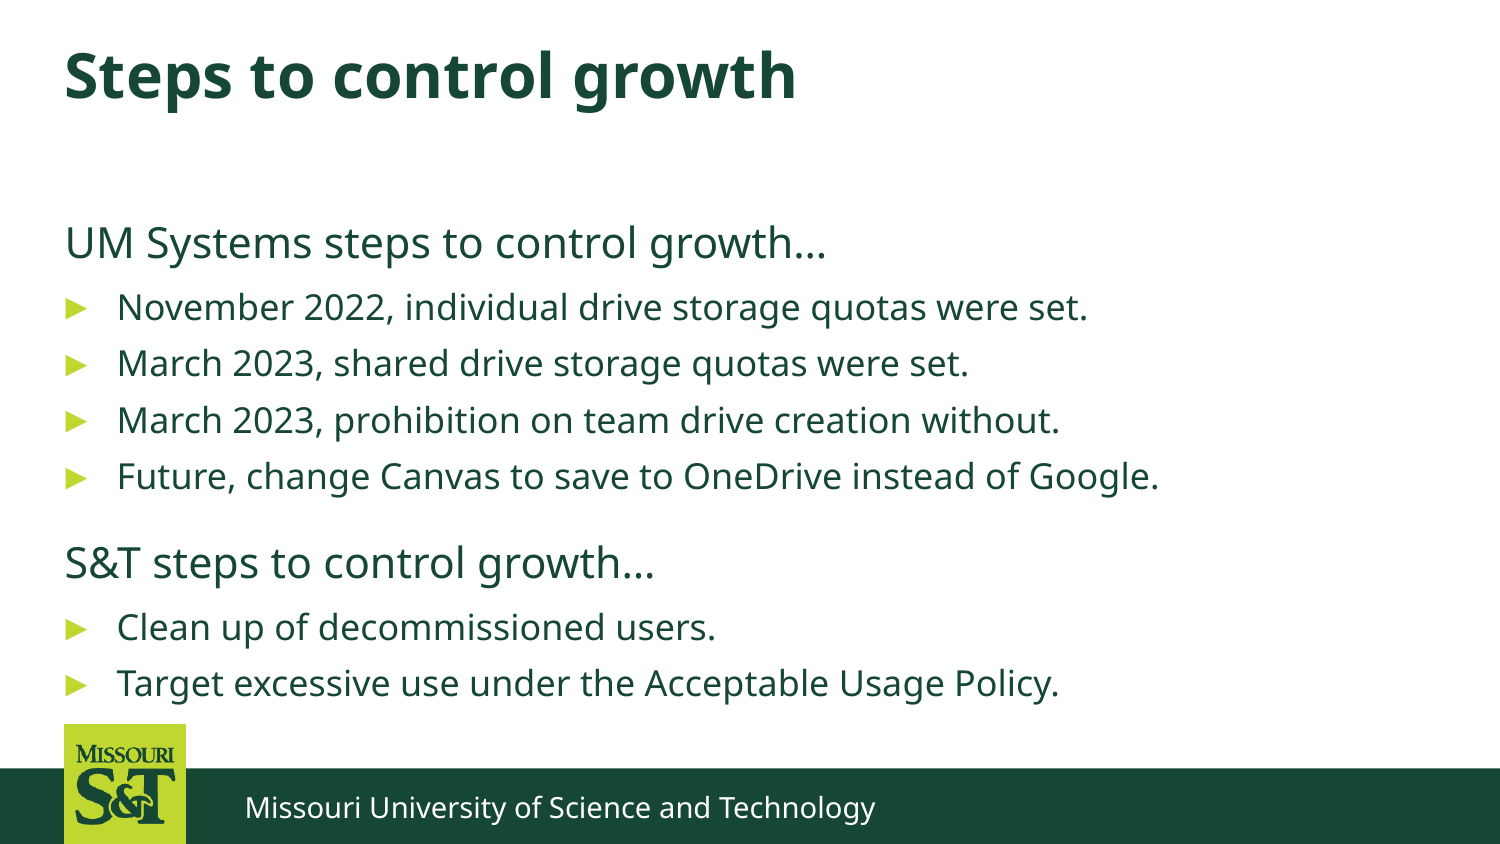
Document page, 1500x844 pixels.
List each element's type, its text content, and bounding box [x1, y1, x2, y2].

list UM Systems steps to control growth… November 2022, individual drive storage quotas were set. March 2023, shared drive storage quotas were set. March 2023, prohibition on team drive creation without. Future, change Canvas to save to OneDrive instead of Google. S&T steps to control growth… Clean up of decommissioned users. Target excessive use under the Acceptable Usage Policy. [64, 215, 1436, 708]
footer Missouri University of Science and Technology [229, 776, 1182, 837]
title Steps to control growth [64, 45, 1436, 111]
picture [64, 724, 186, 844]
